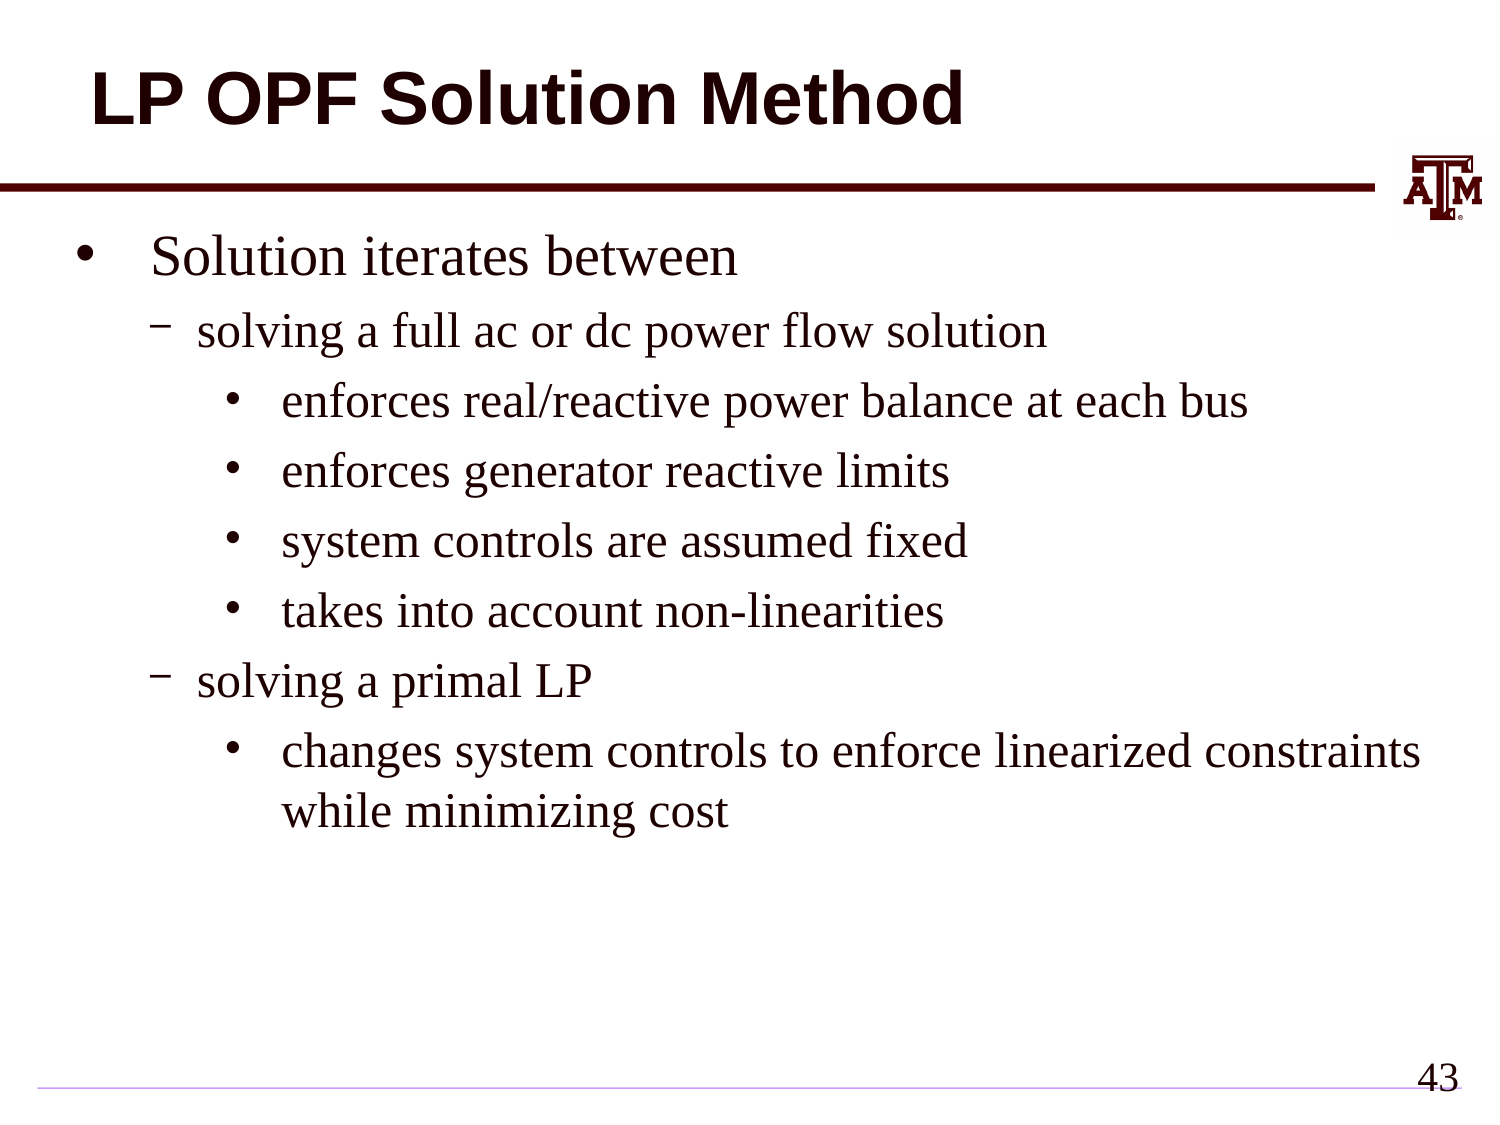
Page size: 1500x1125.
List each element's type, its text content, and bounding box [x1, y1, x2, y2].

list Solution iterates between solving a full ac or dc power flow solution enforces real/reactive power balance at each bus enforces generator reactive limits system controls are assumed fixed takes into account non-linearities solving a primal LP changes system controls to enforce linearized constraints while minimizing cost [59, 209, 1451, 823]
text_box 42 [1162, 1037, 1475, 1113]
title LP OPF Solution Method [74, 12, 1451, 188]
picture [1392, 137, 1493, 238]
